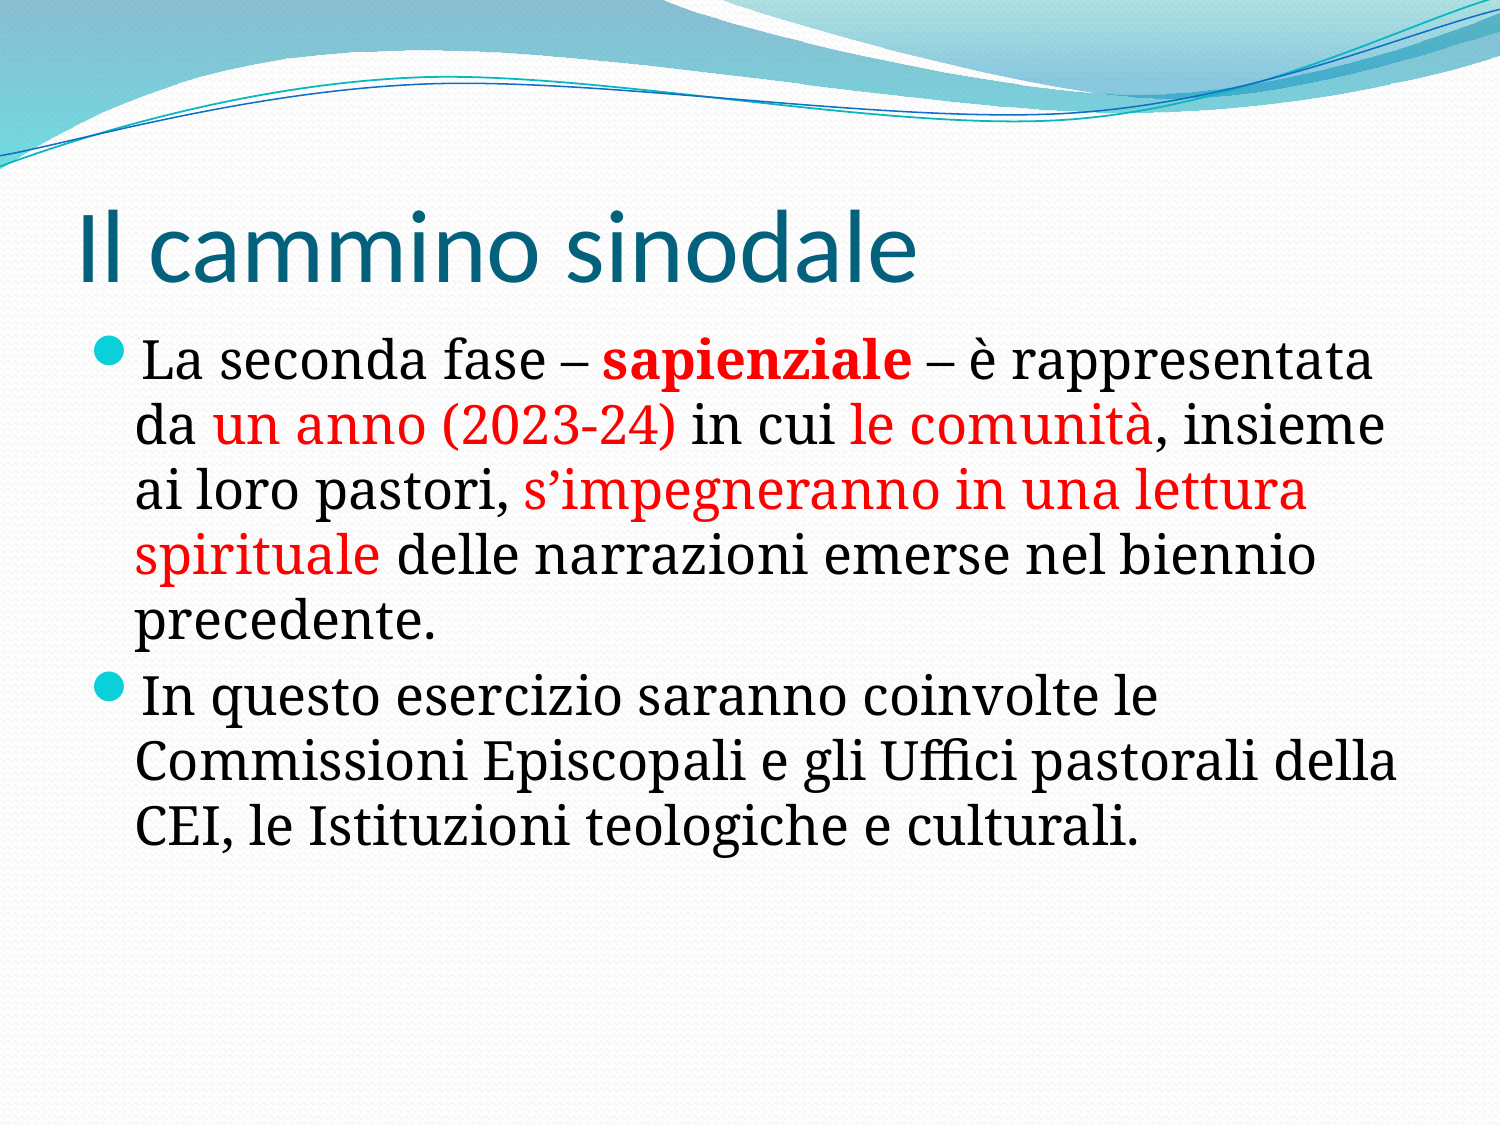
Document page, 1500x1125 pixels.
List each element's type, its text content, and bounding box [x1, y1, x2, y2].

list La seconda fase – sapienziale – è rappresentata da un anno (2023-24) in cui le comunità, insieme ai loro pastori, s’impegneranno in una lettura spirituale delle narrazioni emerse nel biennio precedente. In questo esercizio saranno coinvolte le Commissioni Episcopali e gli Uffici pastorali della CEI, le Istituzioni teologiche e culturali. [75, 317, 1425, 1038]
title Il cammino sinodale [75, 115, 1425, 303]
